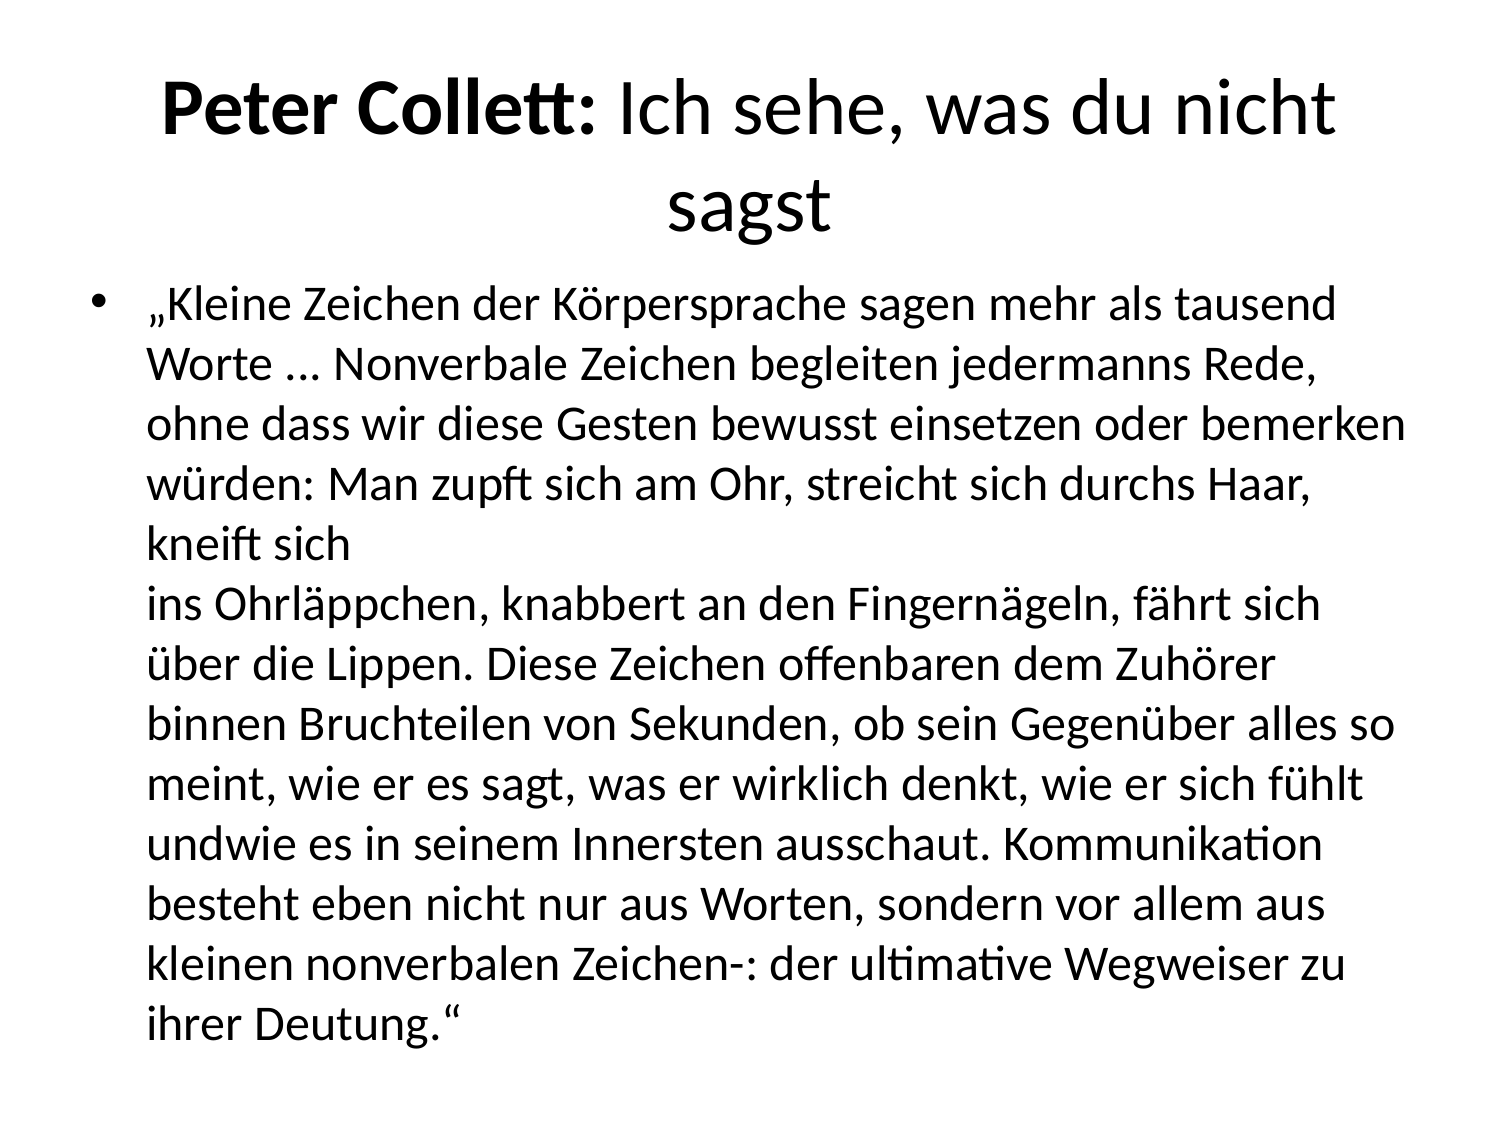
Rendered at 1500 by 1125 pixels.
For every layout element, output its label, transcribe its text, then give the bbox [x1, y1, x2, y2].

list „Kleine Zeichen der Körpersprache sagen mehr als tausend Worte ... Nonverbale Zeichen begleiten jedermanns Rede, ohne dass wir diese Gesten bewusst einsetzen oder bemerken würden: Man zupft sich am Ohr, streicht sich durchs Haar, kneift sich ins Ohrläppchen, knabbert an den Fingernägeln, fährt sich über die Lippen. Diese Zeichen offenbaren dem Zuhörer binnen Bruchteilen von Sekunden, ob sein Gegenüber alles so meint, wie er es sagt, was er wirklich denkt, wie er sich fühlt undwie es in seinem Innersten ausschaut. Kommunikation besteht eben nicht nur aus Worten, sondern vor allem aus kleinen nonverbalen Zeichen-: der ultimative Wegweiser zu ihrer Deutung.“ [75, 262, 1425, 1071]
title Peter Collett: Ich sehe, was du nicht sagst [75, 45, 1425, 256]
